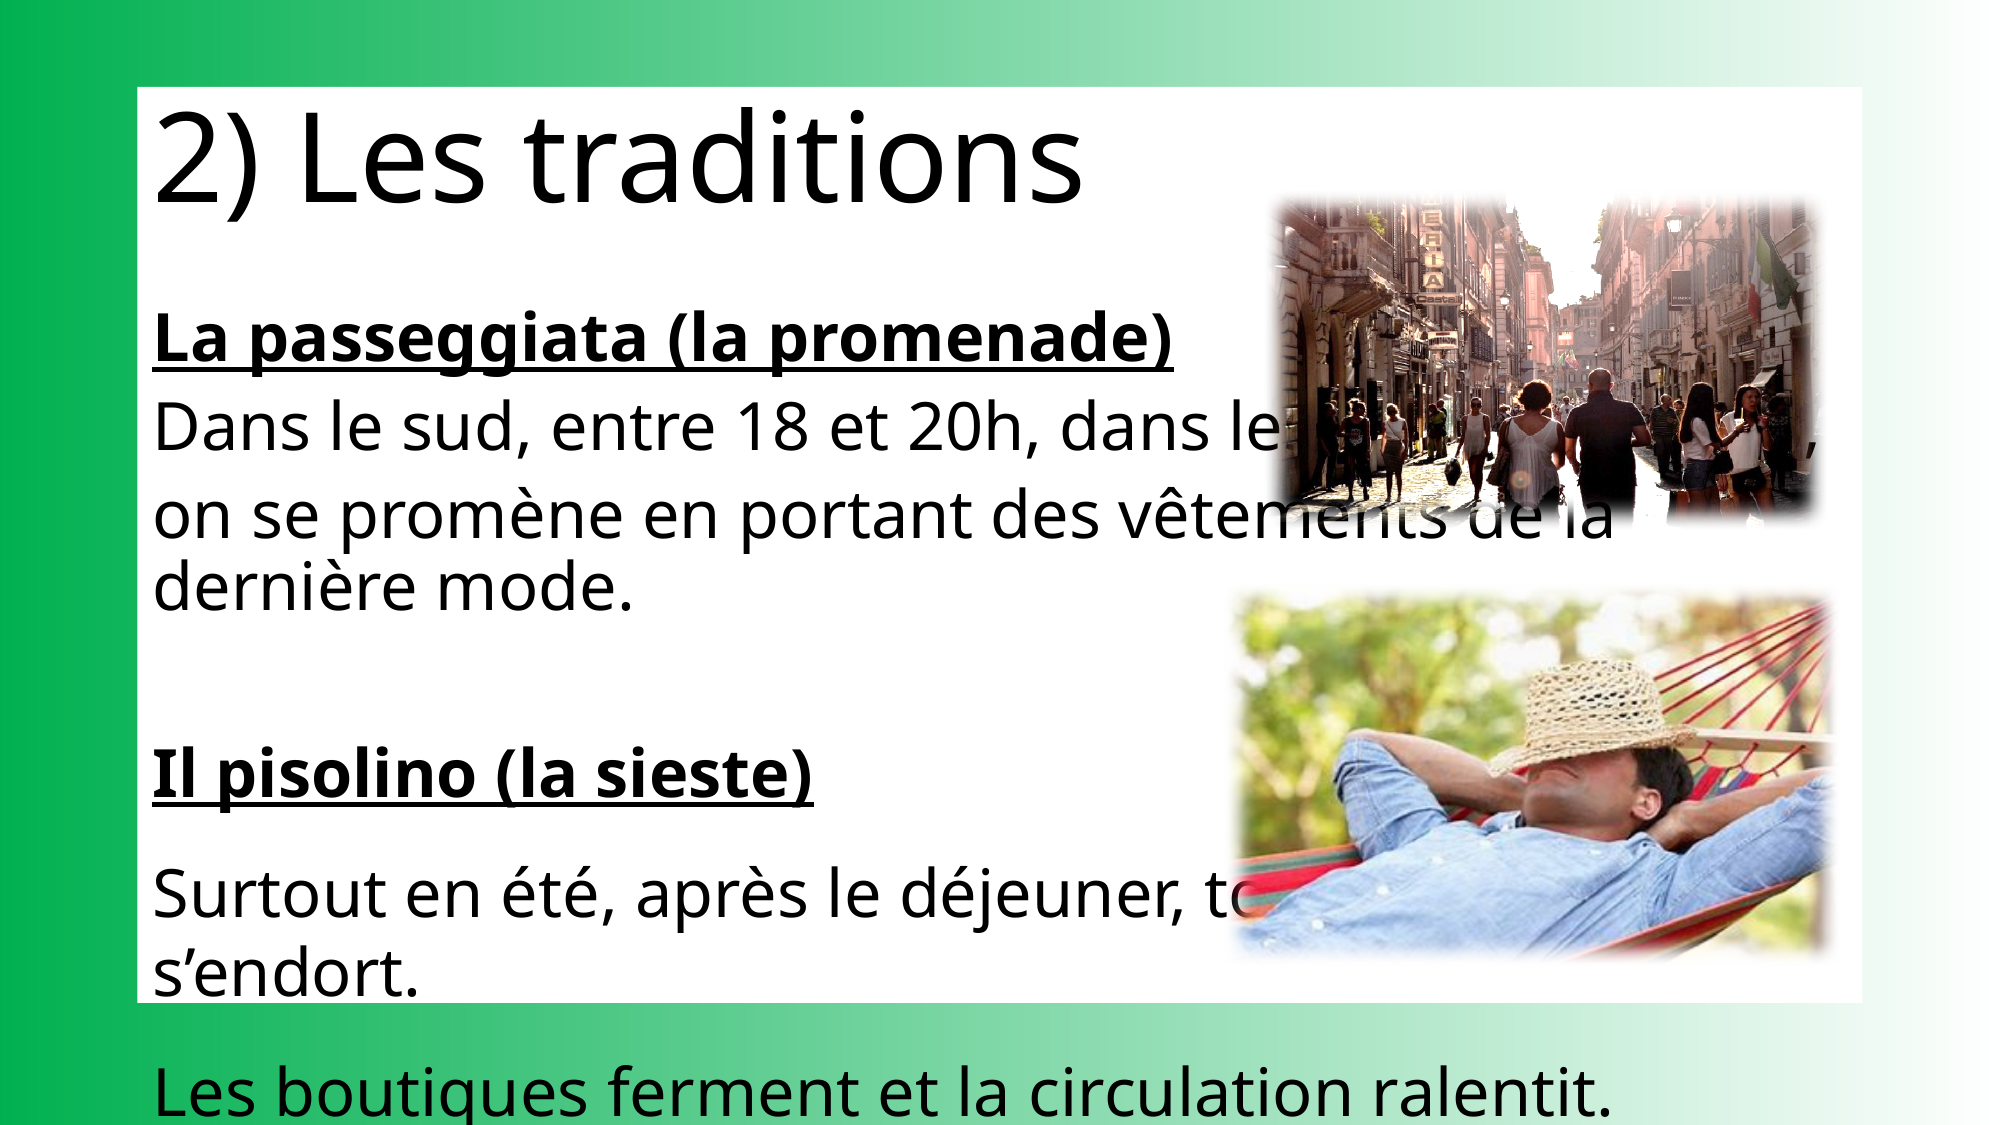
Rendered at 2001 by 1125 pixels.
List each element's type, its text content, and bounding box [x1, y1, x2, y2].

list 2) Les traditions La passeggiata (la promenade) Dans le sud, entre 18 et 20h, dans les grandes places, on se promène en portant des vêtements de la dernière mode. Il pisolino (la sieste) Surtout en été, après le déjeuner, toute la ville s’endort. Les boutiques ferment et la circulation ralentit. [137, 86, 1863, 1003]
picture [1224, 583, 1840, 966]
picture [1263, 189, 1829, 531]
